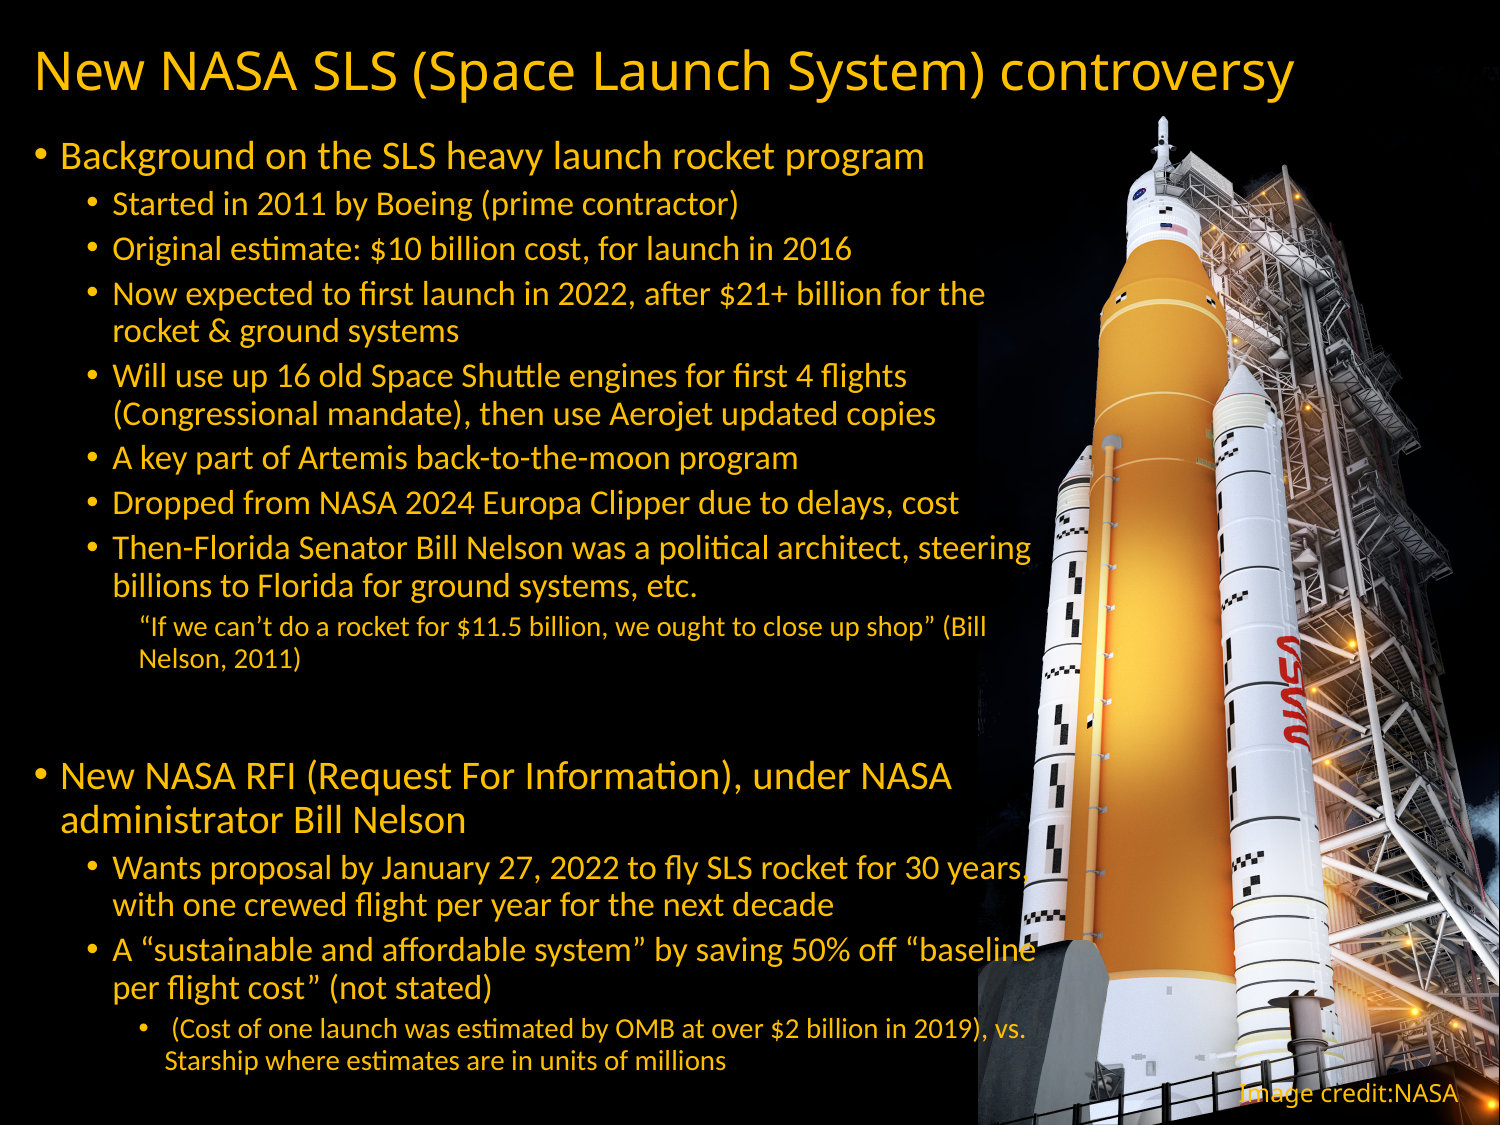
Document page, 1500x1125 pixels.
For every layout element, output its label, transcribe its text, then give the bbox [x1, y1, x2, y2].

picture [943, 66, 1500, 1125]
title New NASA SLS (Space Launch System) controversy [18, 19, 1481, 126]
list Background on the SLS heavy launch rocket program Started in 2011 by Boeing (prime contractor) Original estimate: $10 billion cost, for launch in 2016 Now expected to first launch in 2022, after $21+ billion for the rocket & ground systems Will use up 16 old Space Shuttle engines for first 4 flights (Congressional mandate), then use Aerojet updated copies A key part of Artemis back-to-the-moon program Dropped from NASA 2024 Europa Clipper due to delays, cost Then-Florida Senator Bill Nelson was a political architect, steering billions to Florida for ground systems, etc. “If we can’t do a rocket for $11.5 billion, we ought to close up shop” (Bill Nelson, 2011) New NASA RFI (Request For Information), under NASA administrator Bill Nelson Wants proposal by January 27, 2022 to fly SLS rocket for 30 years, with one crewed flight per year for the next decade A “sustainable and affordable system” by saving 50% off “baseline per flight cost” (not stated) (Cost of one launch was estimated by OMB at over $2 billion in 2019), vs. Starship where estimates are in units of millions [18, 126, 978, 1088]
